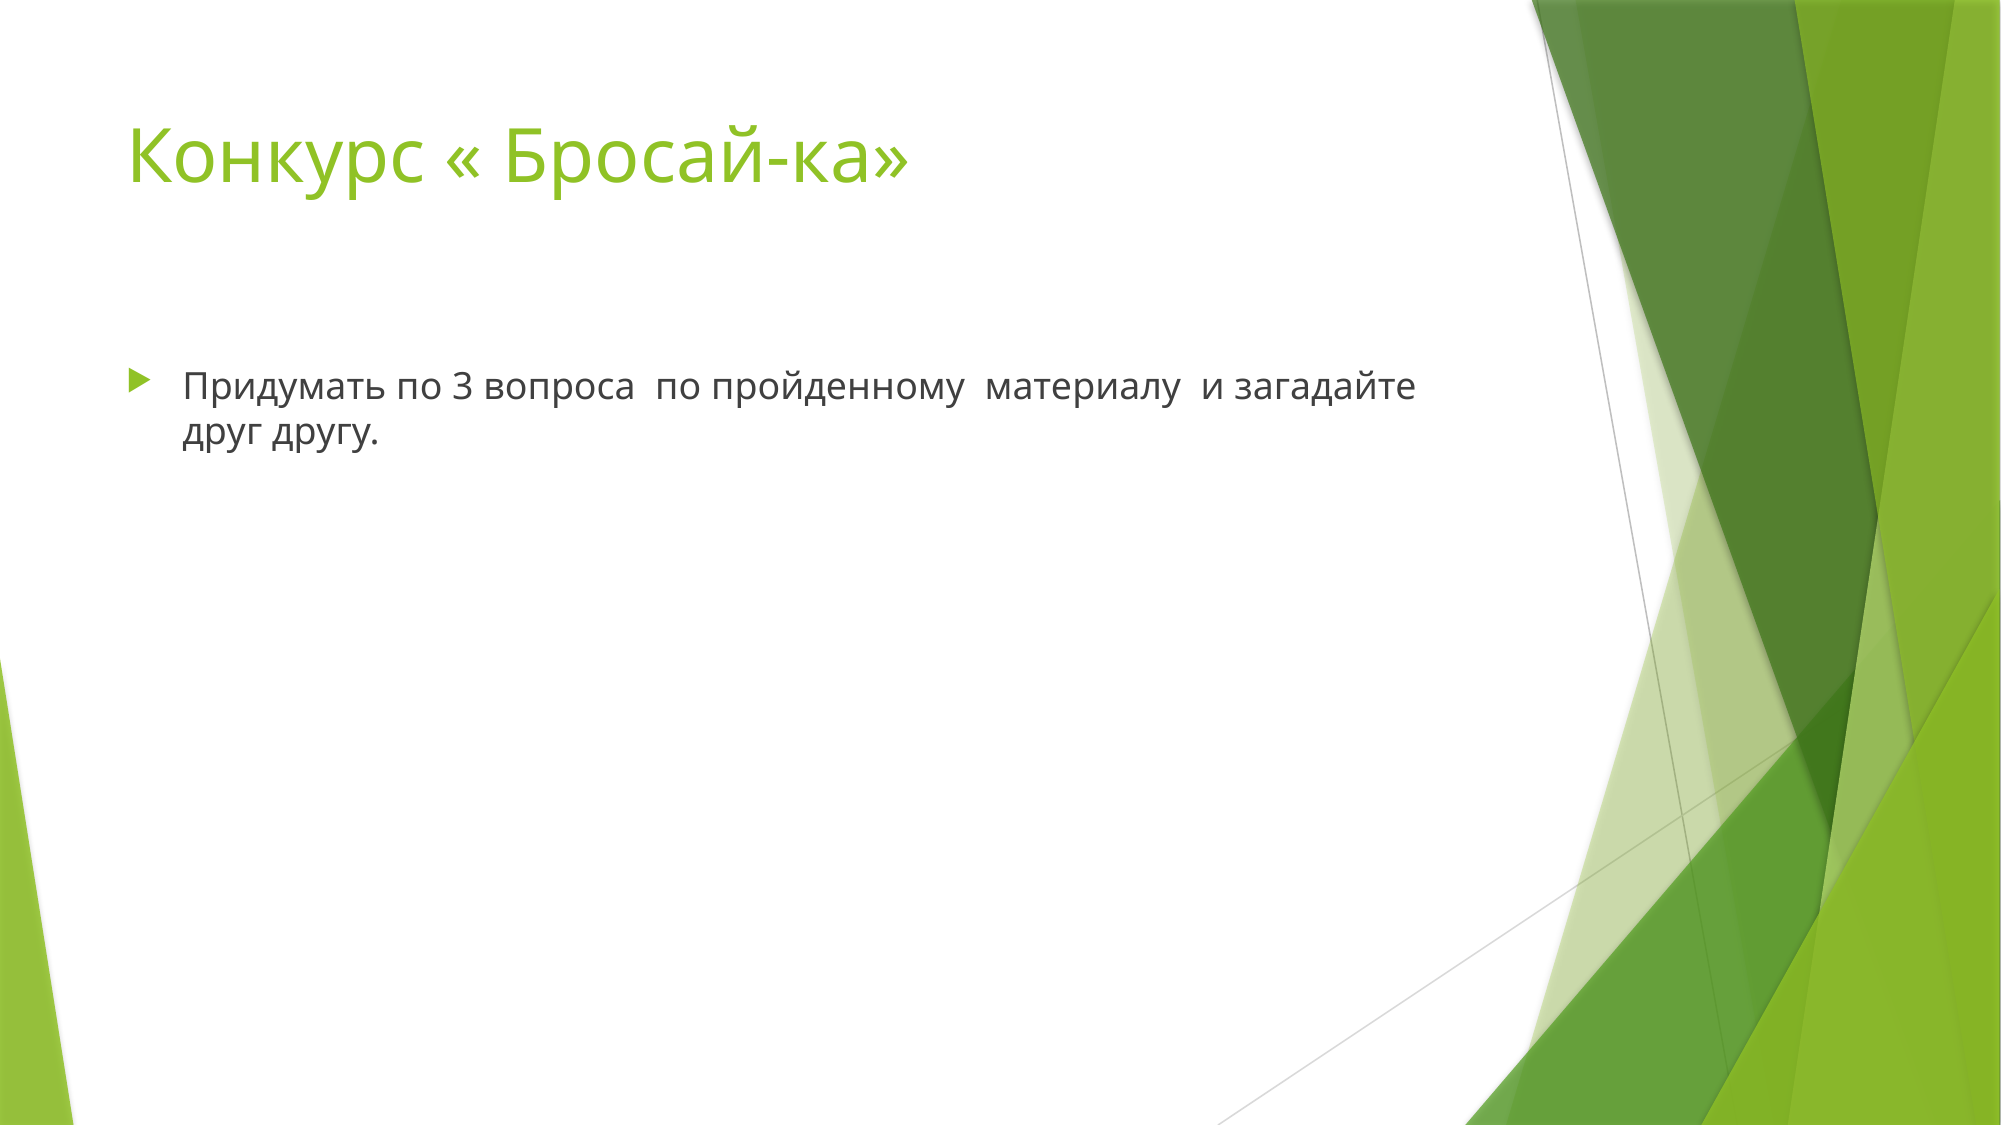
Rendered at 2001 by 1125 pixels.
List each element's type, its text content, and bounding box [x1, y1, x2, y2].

list Придумать по 3 вопроса по пройденному материалу и загадайте друг другу. [111, 354, 1522, 992]
title Конкурс « Бросай-ка» [111, 99, 1522, 317]
